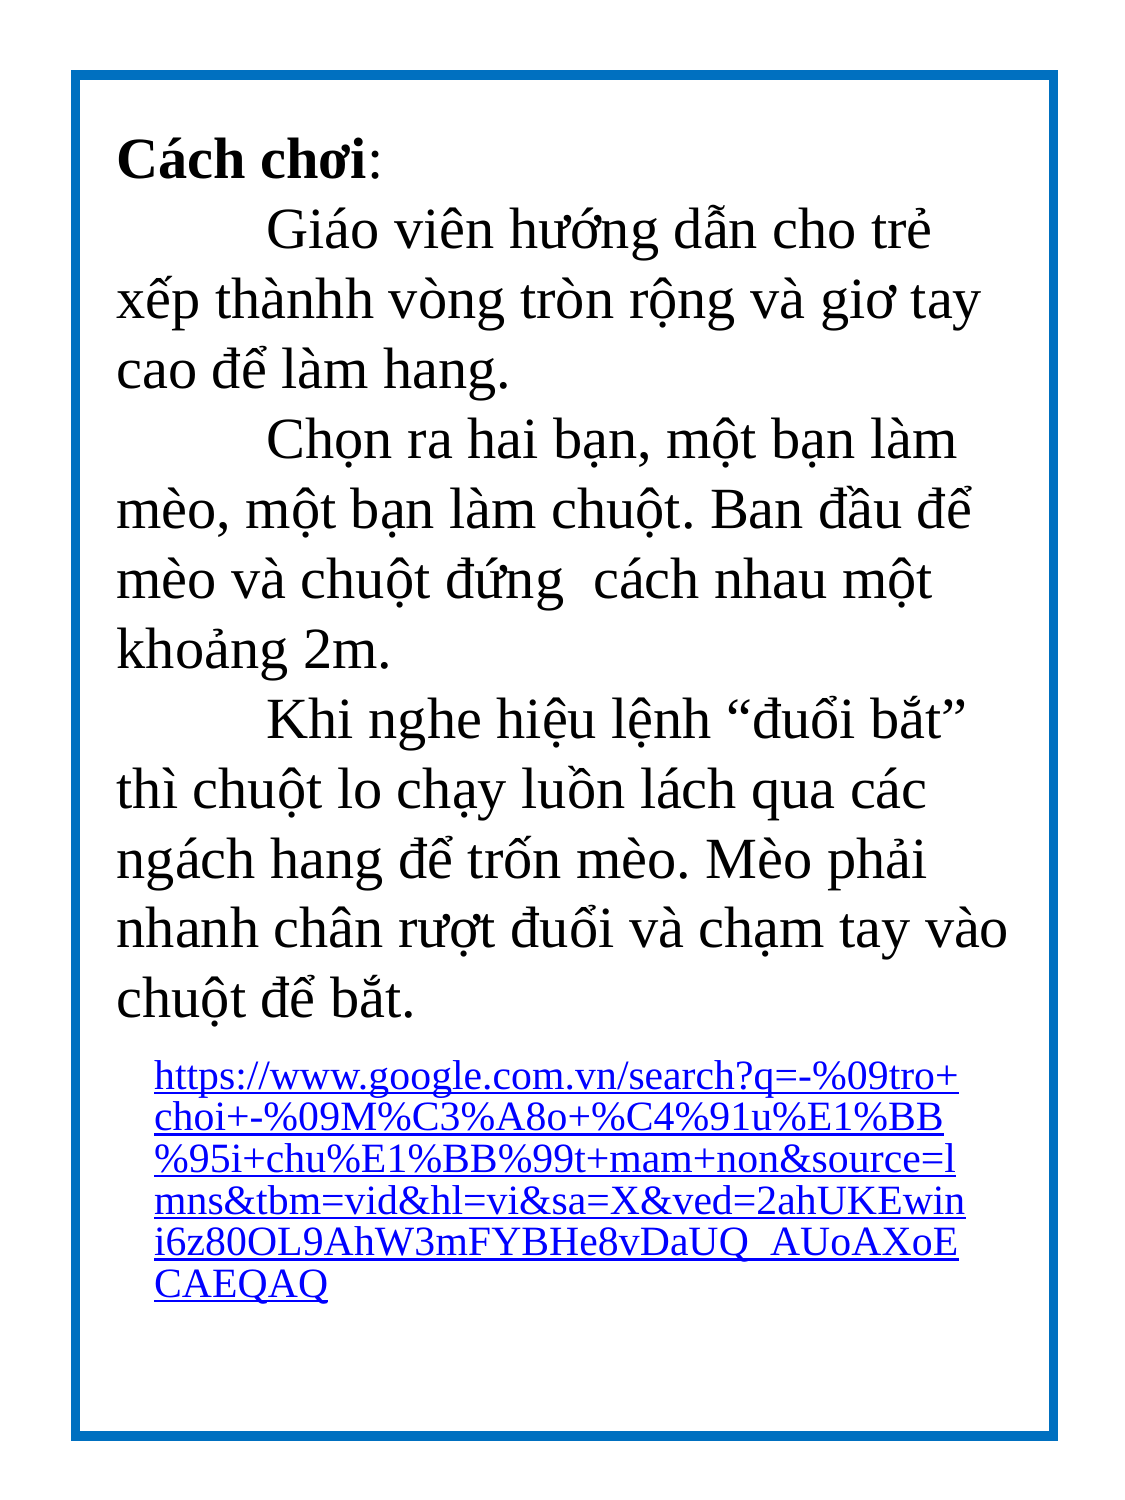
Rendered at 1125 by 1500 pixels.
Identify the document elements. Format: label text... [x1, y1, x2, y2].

text_box [75, 74, 1054, 1436]
text_box Cách chơi: Giáo viên hướng dẫn cho trẻ xếp thànhh vòng tròn rộng và giơ tay cao để làm hang. Chọn ra hai bạn, một bạn làm mèo, một bạn làm chuột. Ban đầu để mèo và chuột đứng cách nhau một khoảng 2m. Khi nghe hiệu lệnh “đuổi bắt” thì chuột lo chạy luồn lách qua các ngách hang để trốn mèo. Mèo phải nhanh chân rượt đuổi và chạm tay vào chuột để bắt. [101, 112, 1027, 1037]
text_box https://www.google.com.vn/search?q=-%09tro+choi+-%09M%C3%A8o+%C4%91u%E1%BB%95i+chu%E1%BB%99t+mam+non&source=lmns&tbm=vid&hl=vi&sa=X&ved=2ahUKEwini6z80OL9AhW3mFYBHe8vDaUQ_AUoAXoECAEQAQ [139, 1040, 990, 1105]
